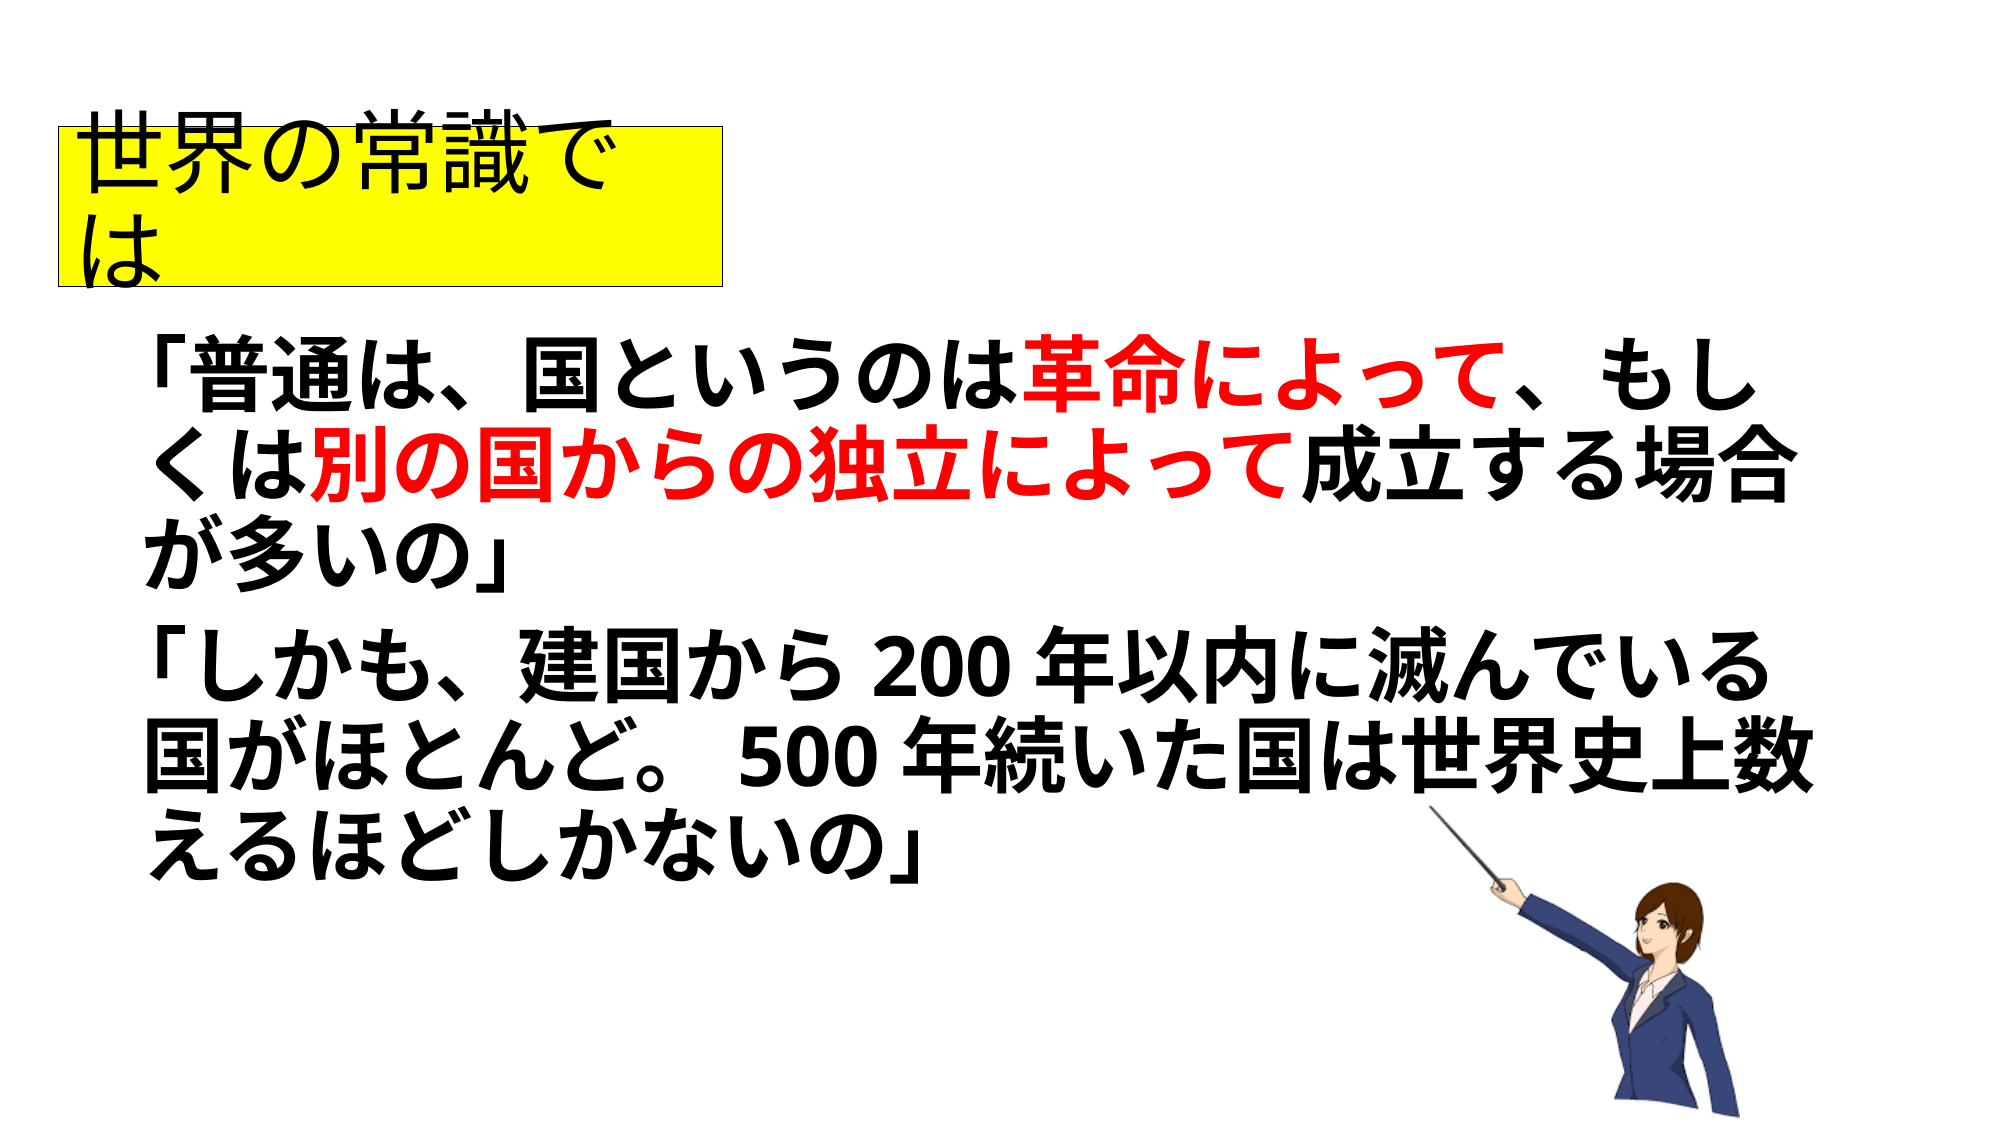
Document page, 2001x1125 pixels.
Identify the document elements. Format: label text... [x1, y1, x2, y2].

picture [1428, 804, 1741, 1119]
list 「普通は、国というのは革命によって、もしくは別の国からの独立によって成立する場合が多いの」 「しかも、建国から200年以内に滅んでいる国がほとんど。500年続いた国は世界史上数えるほどしかないの」 [89, 326, 1852, 1015]
title 世界の常識では [58, 126, 723, 287]
